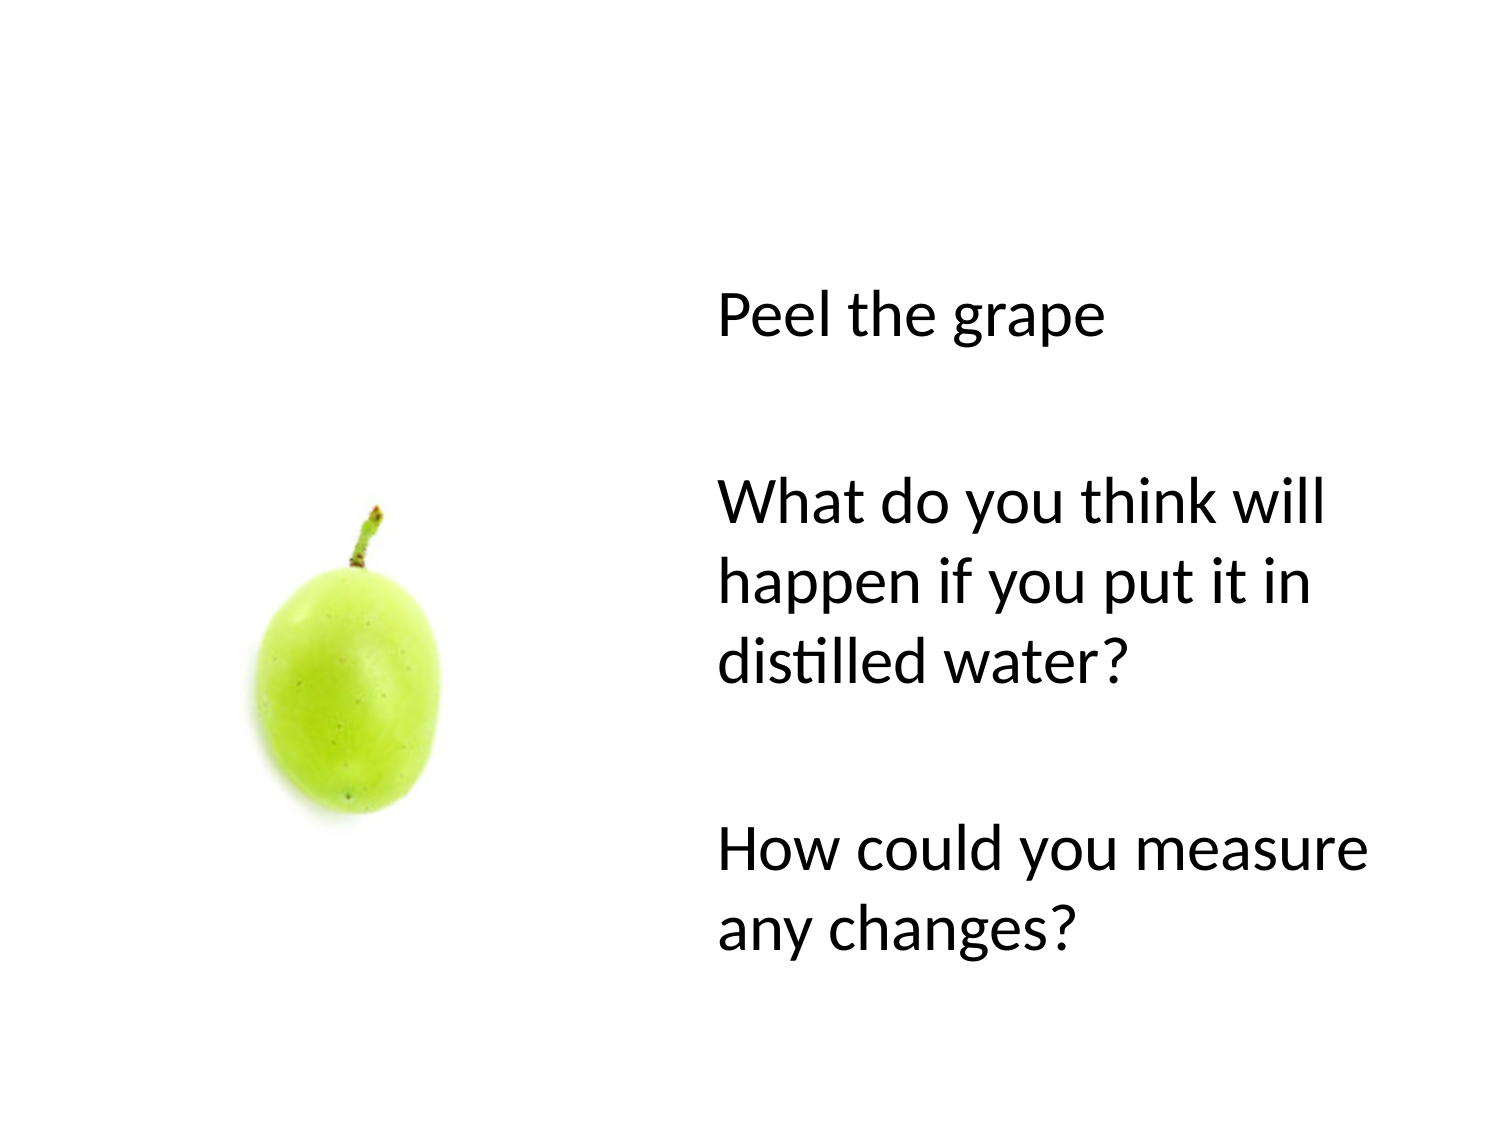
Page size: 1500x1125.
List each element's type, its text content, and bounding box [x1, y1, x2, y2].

picture [79, 400, 630, 929]
list Peel the grape What do you think will happen if you put it in distilled water? How could you measure any changes? [702, 262, 1425, 1005]
